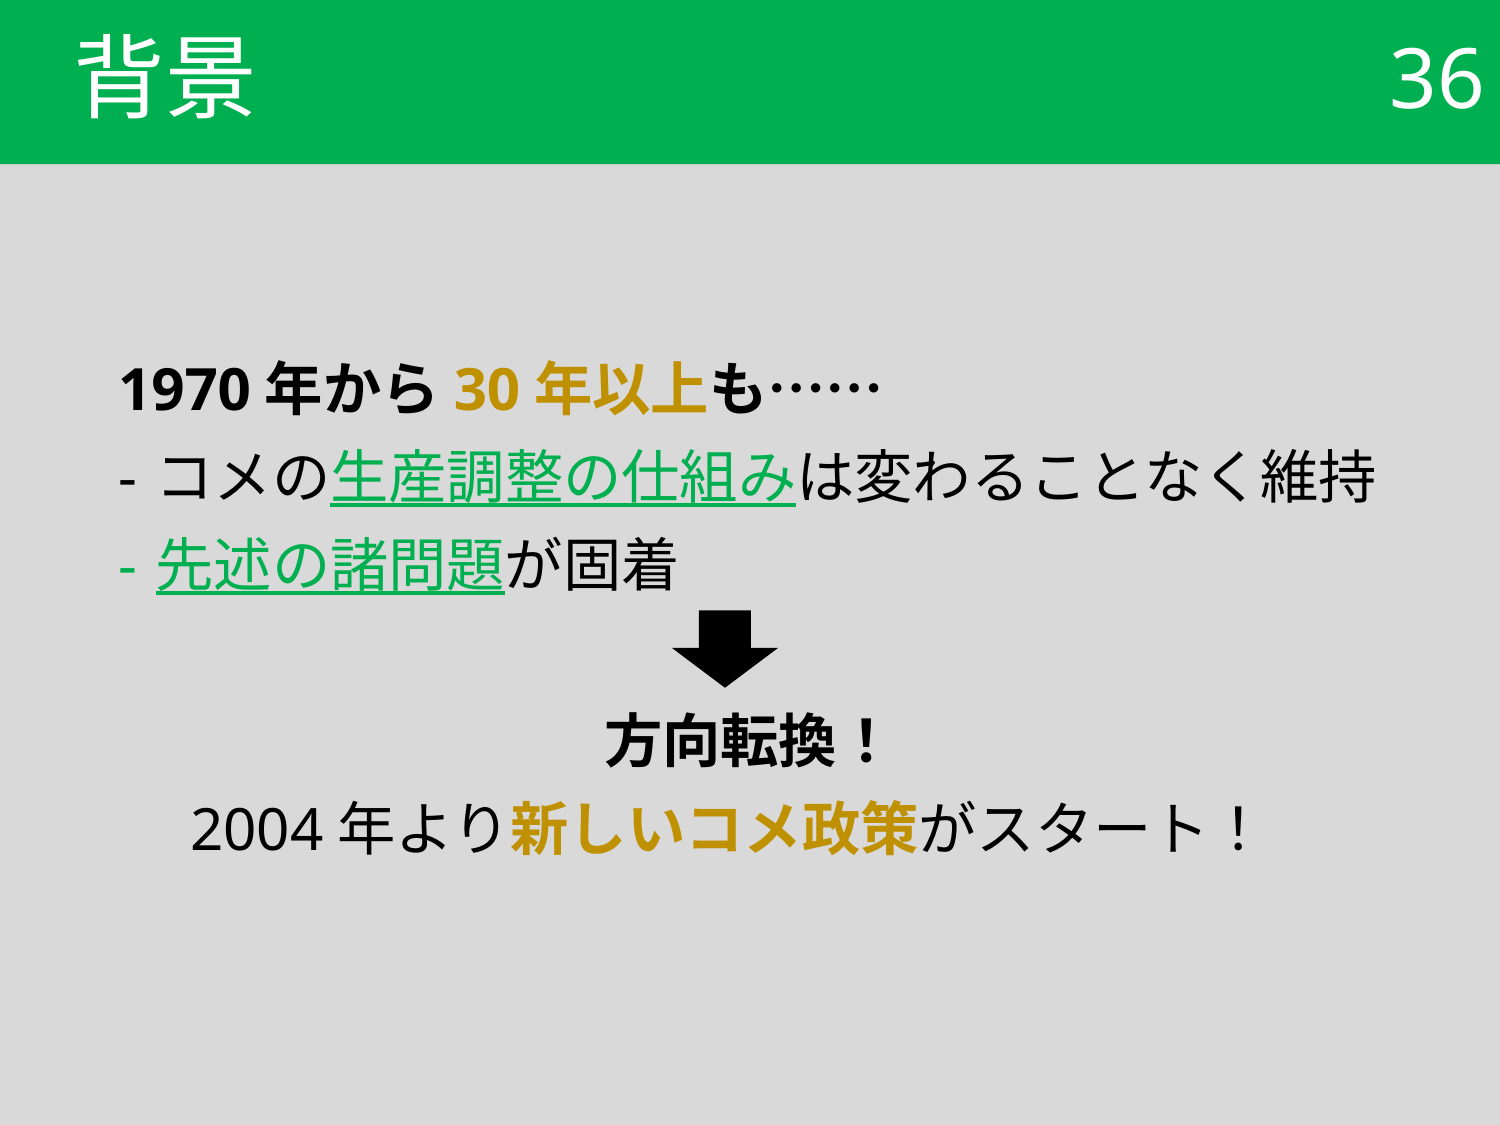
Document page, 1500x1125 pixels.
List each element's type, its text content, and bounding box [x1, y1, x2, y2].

title 背景 [0, 0, 1208, 165]
list 1970年から30年以上も…… コメの生産調整の仕組みは変わることなく維持 先述の諸問題が固着 方向転換！ 2004年より新しいコメ政策がスタート！ [103, 209, 1397, 1014]
slide_number 36 [1208, 0, 1500, 165]
text_box [671, 610, 779, 688]
